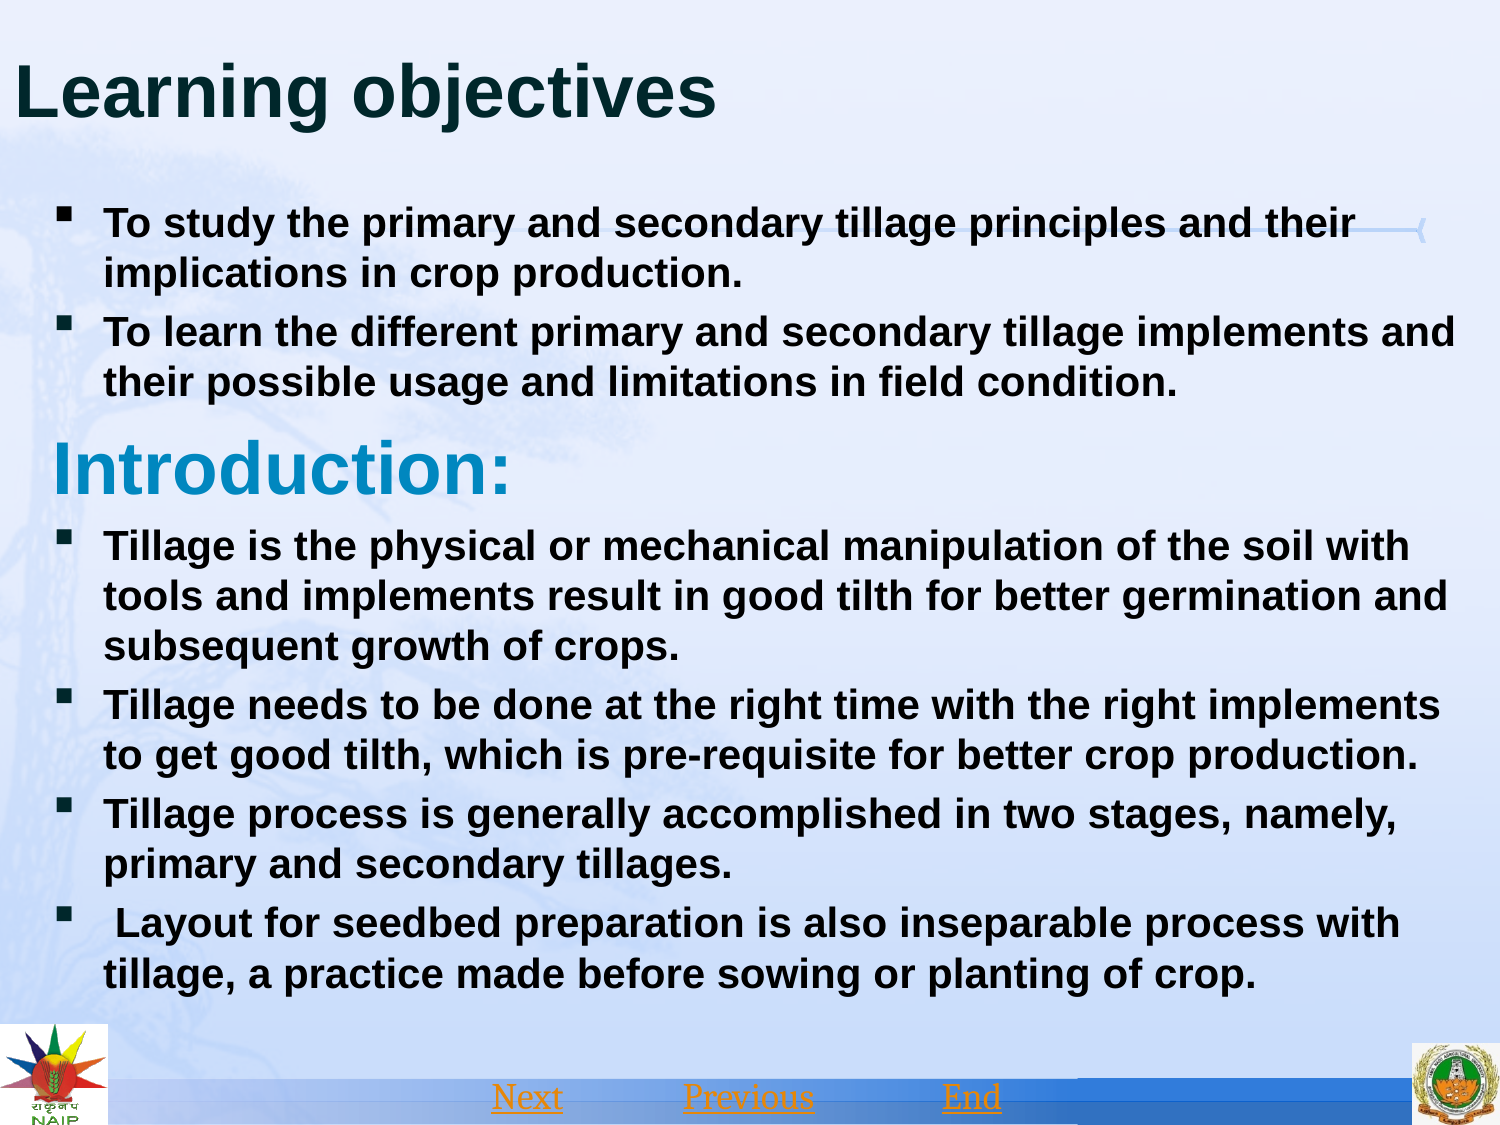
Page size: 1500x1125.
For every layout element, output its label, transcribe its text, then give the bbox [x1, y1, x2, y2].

text_box Next [476, 1064, 579, 1124]
list To study the primary and secondary tillage principles and their implications in crop production. To learn the different primary and secondary tillage implements and their possible usage and limitations in field condition. Introduction: Tillage is the physical or mechanical manipulation of the soil with tools and implements result in good tilth for better germination and subsequent growth of crops. Tillage needs to be done at the right time with the right implements to get good tilth, which is pre-requisite for better crop production. Tillage process is generally accomplished in two stages, namely, primary and secondary tillages. Layout for seedbed preparation is also inseparable process with tillage, a practice made before sowing or planting of crop. [37, 187, 1500, 1025]
text_box Previous [667, 1064, 830, 1124]
picture [0, 1024, 109, 1125]
text_box End [926, 1064, 1018, 1124]
picture [1411, 1042, 1500, 1125]
title Learning objectives [0, 0, 1425, 175]
